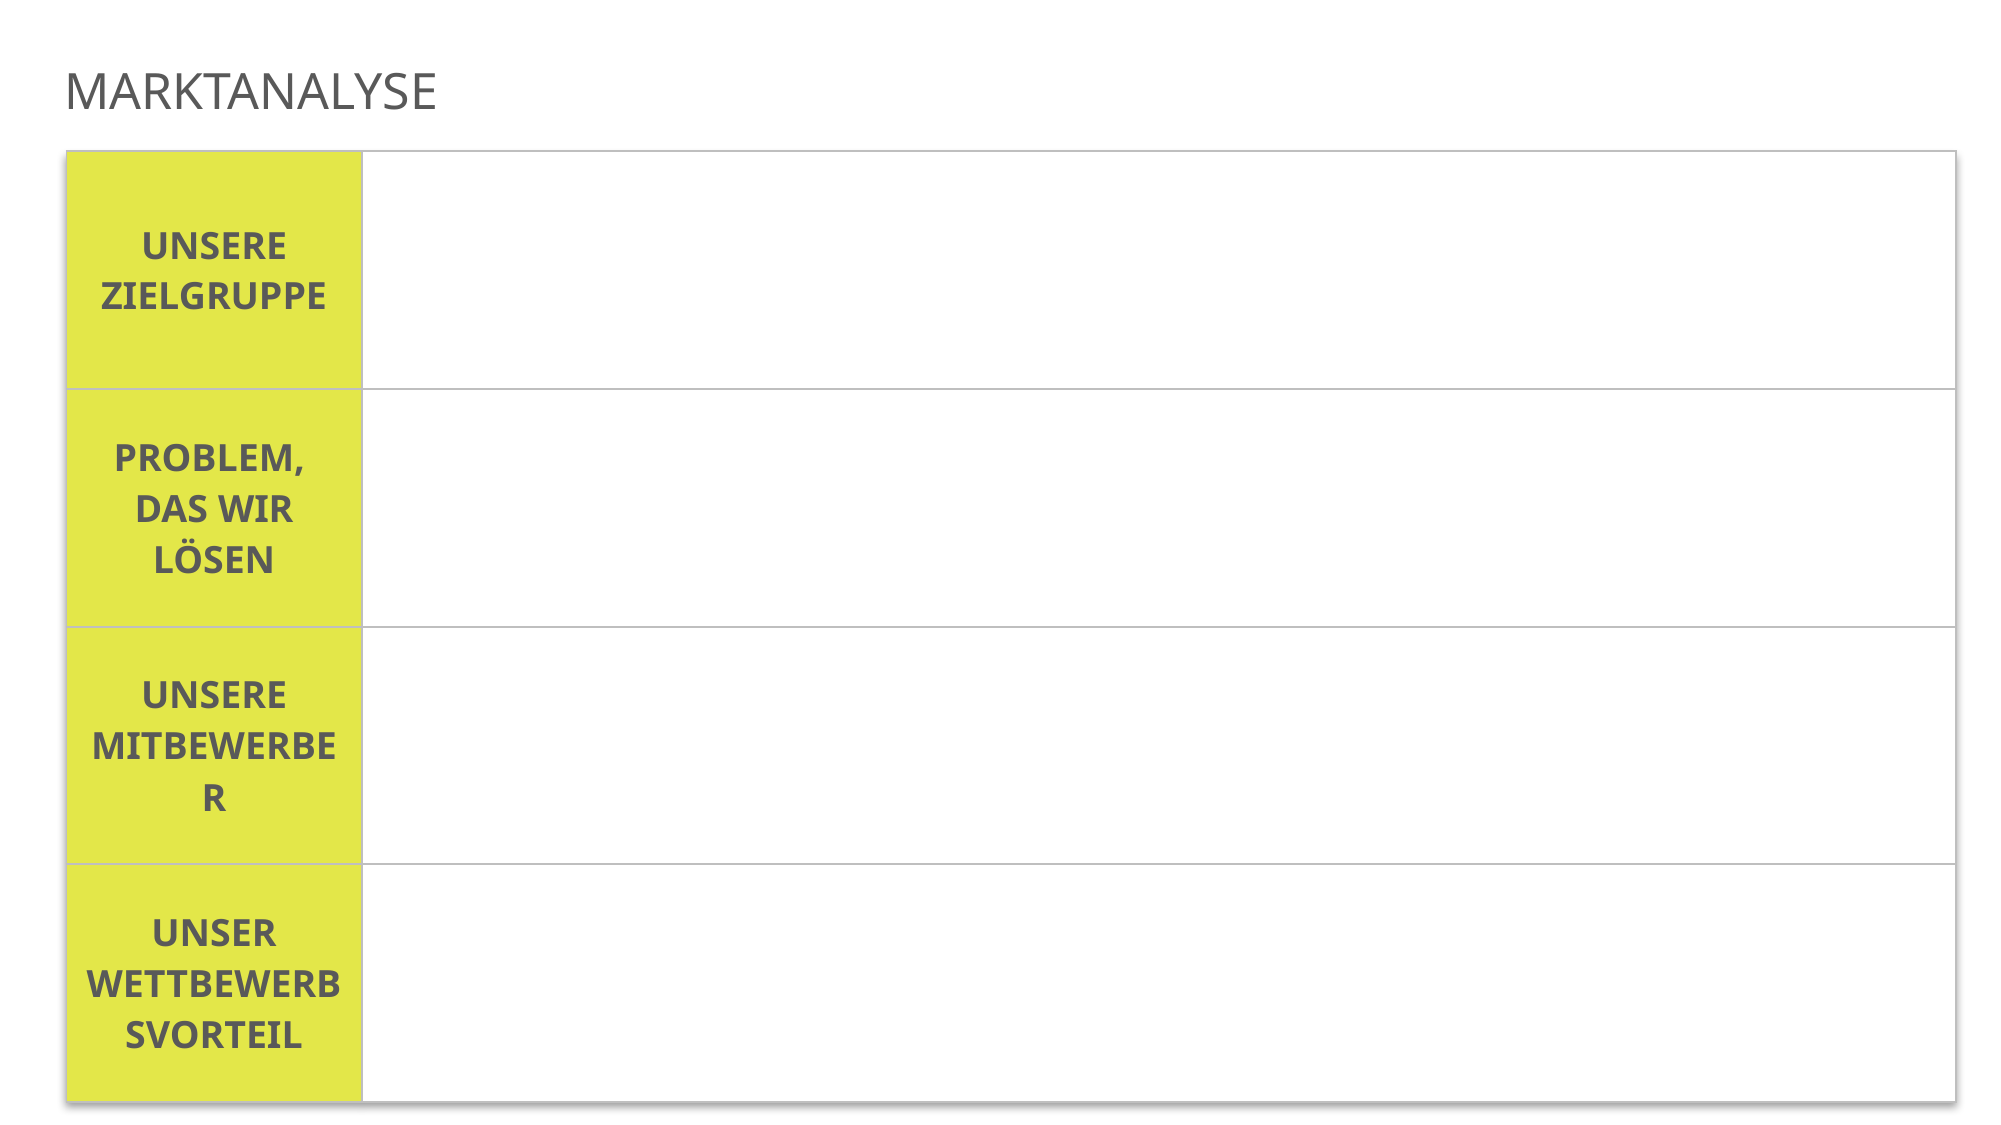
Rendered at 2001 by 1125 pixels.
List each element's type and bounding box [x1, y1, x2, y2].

table_cell [67, 865, 361, 1101]
table_header [67, 152, 361, 388]
table_cell [363, 390, 1955, 626]
text_box [49, 51, 1261, 127]
table_cell [363, 865, 1955, 1101]
table_header [363, 152, 1955, 388]
table_cell [67, 628, 361, 863]
table_cell [67, 390, 361, 626]
table_cell [363, 628, 1955, 863]
